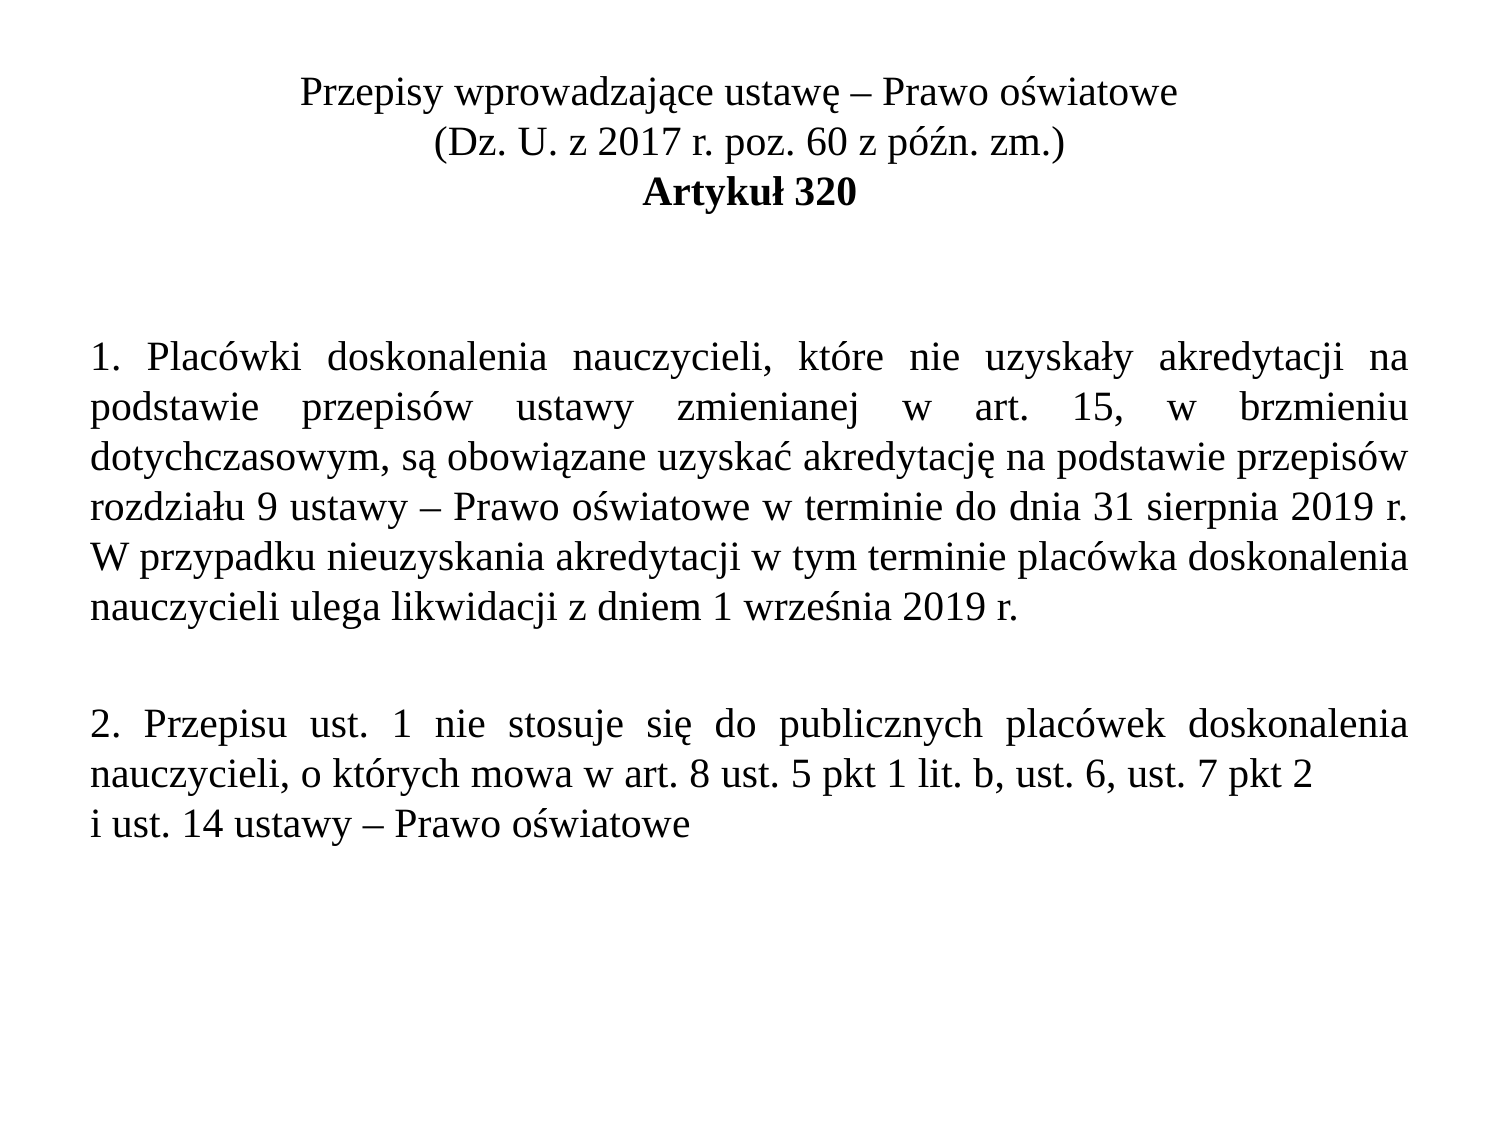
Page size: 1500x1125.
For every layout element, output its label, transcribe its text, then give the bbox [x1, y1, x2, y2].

title Przepisy wprowadzające ustawę – Prawo oświatowe (Dz. U. z 2017 r. poz. 60 z późn. zm.) Artykuł 320 [75, 45, 1425, 233]
list 1. Placówki doskonalenia nauczycieli, które nie uzyskały akredytacji na podstawie przepisów ustawy zmienianej w art. 15, w brzmieniu dotychczasowym, są obowiązane uzyskać akredytację na podstawie przepisów rozdziału 9 ustawy – Prawo oświatowe w terminie do dnia 31 sierpnia 2019 r. W przypadku nieuzyskania akredytacji w tym terminie placówka doskonalenia nauczycieli ulega likwidacji z dniem 1 września 2019 r. 2. Przepisu ust. 1 nie stosuje się do publicznych placówek doskonalenia nauczycieli, o których mowa w art. 8 ust. 5 pkt 1 lit. b, ust. 6, ust. 7 pkt 2 i ust. 14 ustawy – Prawo oświatowe [75, 262, 1425, 1005]
